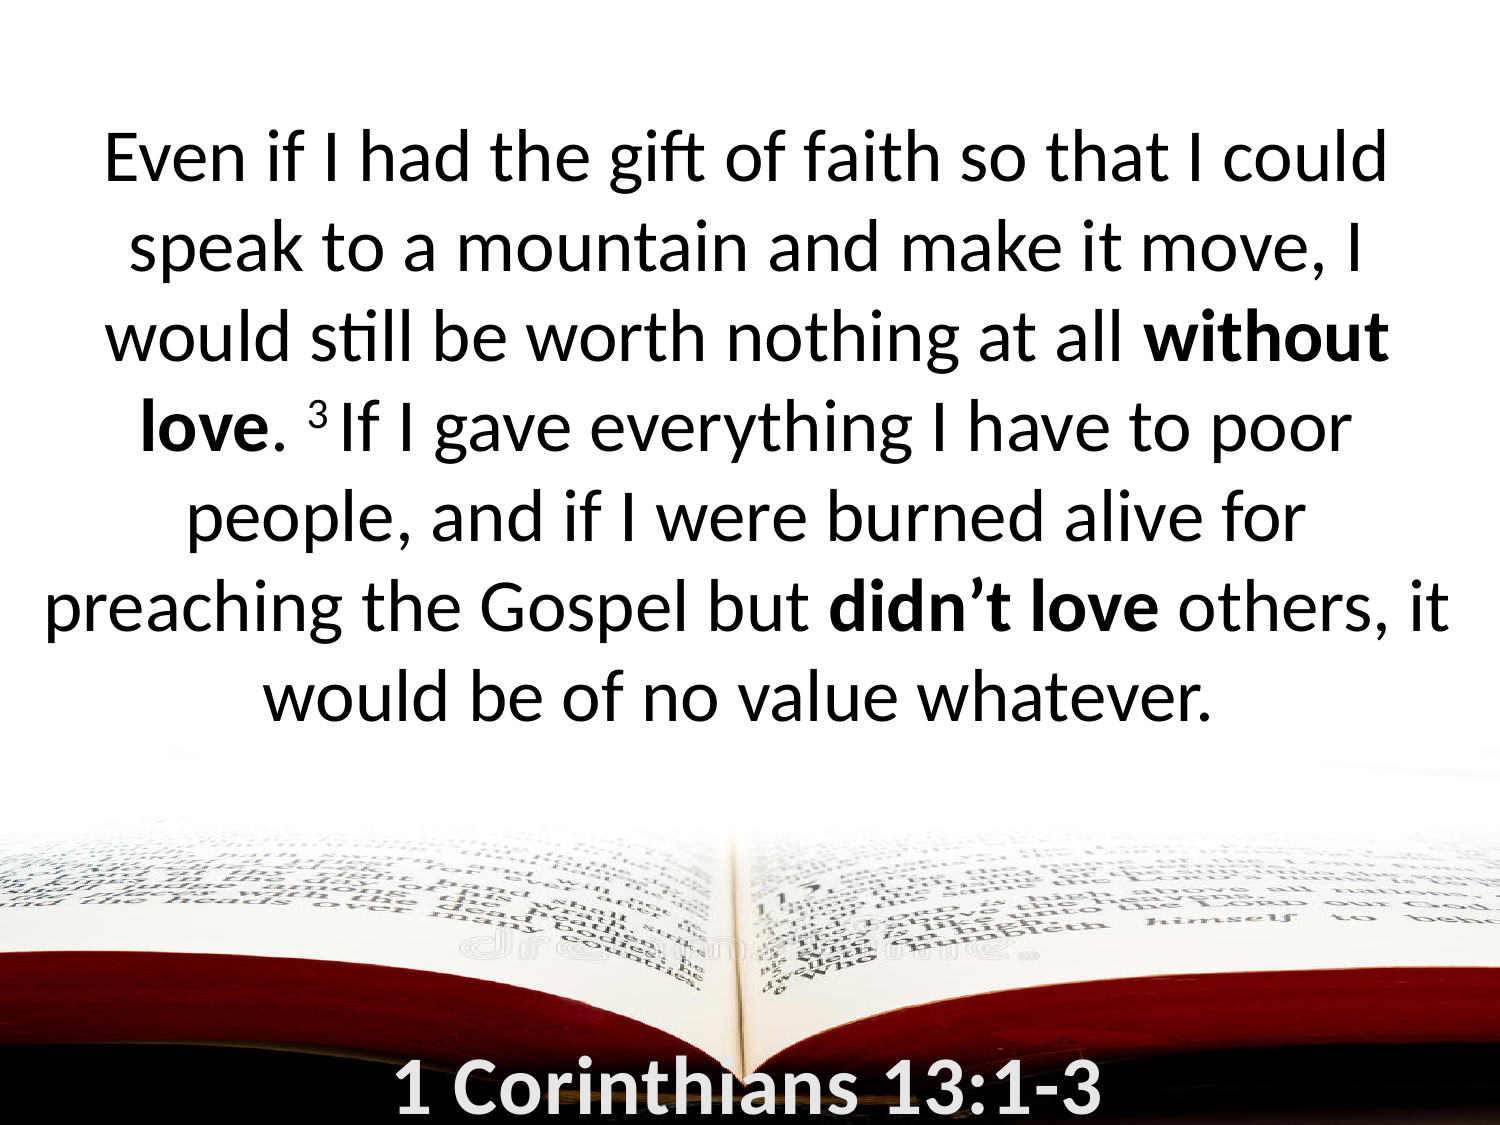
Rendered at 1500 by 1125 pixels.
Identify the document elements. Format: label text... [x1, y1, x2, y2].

picture [0, 749, 1500, 1125]
text_box Even if I had the gift of faith so that I could speak to a mountain and make it move, I would still be worth nothing at all without love. 3 If I gave everything I have to poor people, and if I were burned alive for preaching the Gospel but didn’t love others, it would be of no value whatever. [24, 98, 1470, 744]
